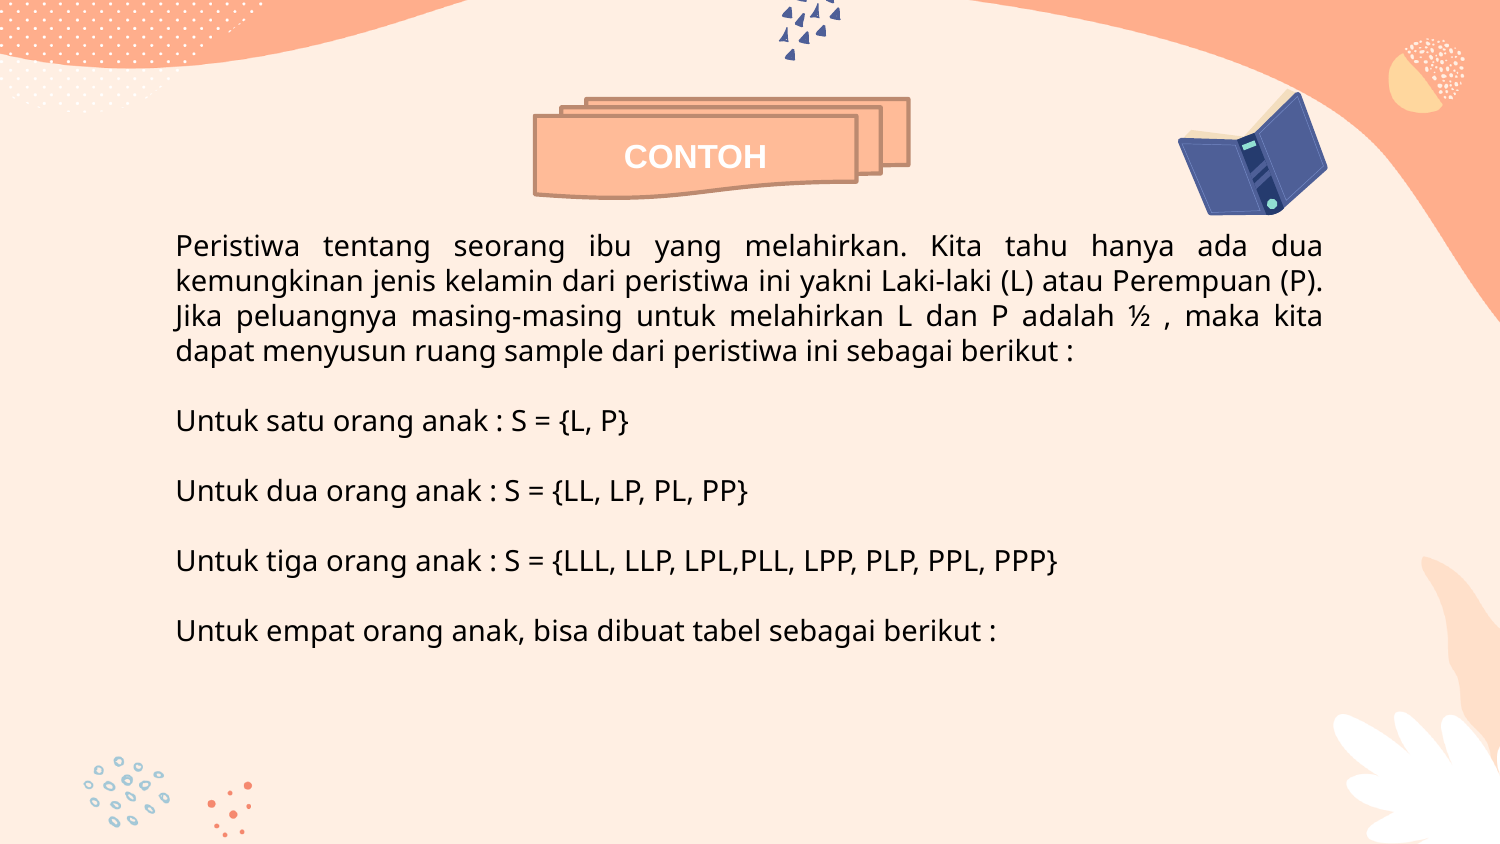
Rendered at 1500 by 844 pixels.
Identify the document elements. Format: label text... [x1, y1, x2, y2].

text_box Peristiwa tentang seorang ibu yang melahirkan. Kita tahu hanya ada dua kemungkinan jenis kelamin dari peristiwa ini yakni Laki-laki (L) atau Perempuan (P). Jika peluangnya masing-masing untuk melahirkan L dan P adalah ½ , maka kita dapat menyusun ruang sample dari peristiwa ini sebagai berikut : Untuk satu orang anak : S = {L, P} Untuk dua orang anak : S = {LL, LP, PL, PP} Untuk tiga orang anak : S = {LLL, LLP, LPL,PLL, LPP, PLP, PPL, PPP} Untuk empat orang anak, bisa dibuat tabel sebagai berikut : [160, 219, 1340, 794]
text_box CONTOH [532, 96, 911, 200]
picture [0, 0, 1500, 844]
